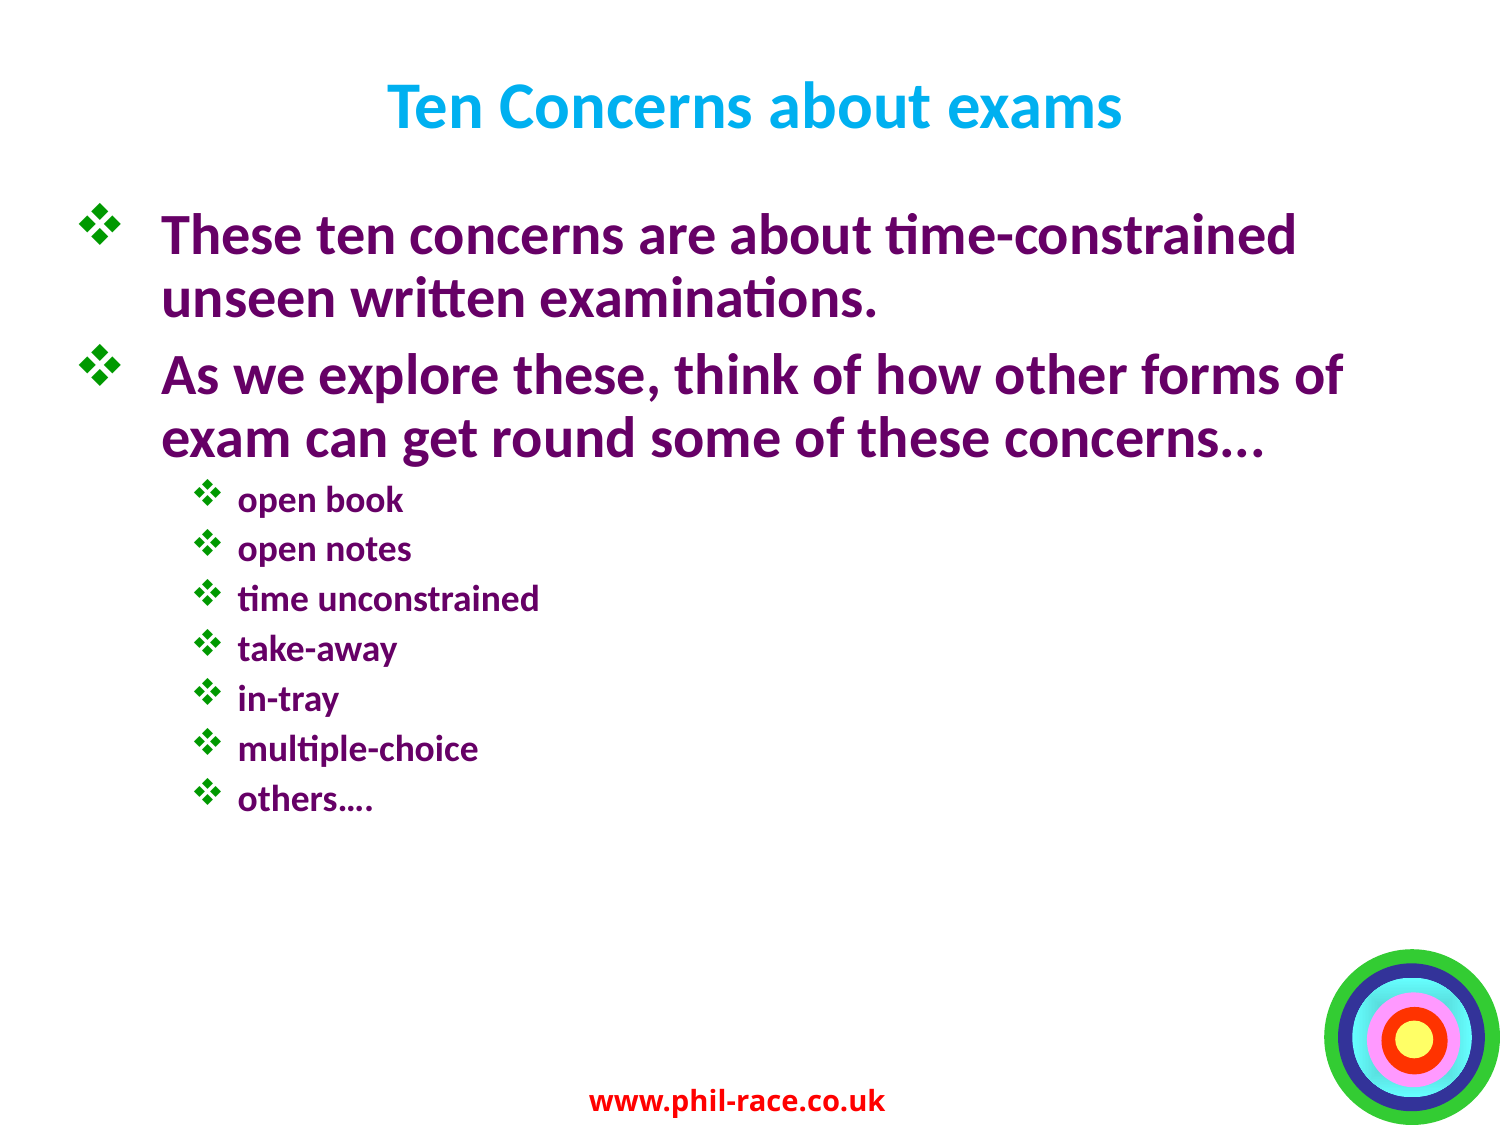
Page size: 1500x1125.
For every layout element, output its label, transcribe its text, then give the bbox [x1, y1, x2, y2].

list These ten concerns are about time-constrained unseen written examinations. As we explore these, think of how other forms of exam can get round some of these concerns... open book open notes time unconstrained take-away in-tray multiple-choice others…. [58, 196, 1471, 963]
title Ten Concerns about exams [40, 30, 1471, 185]
